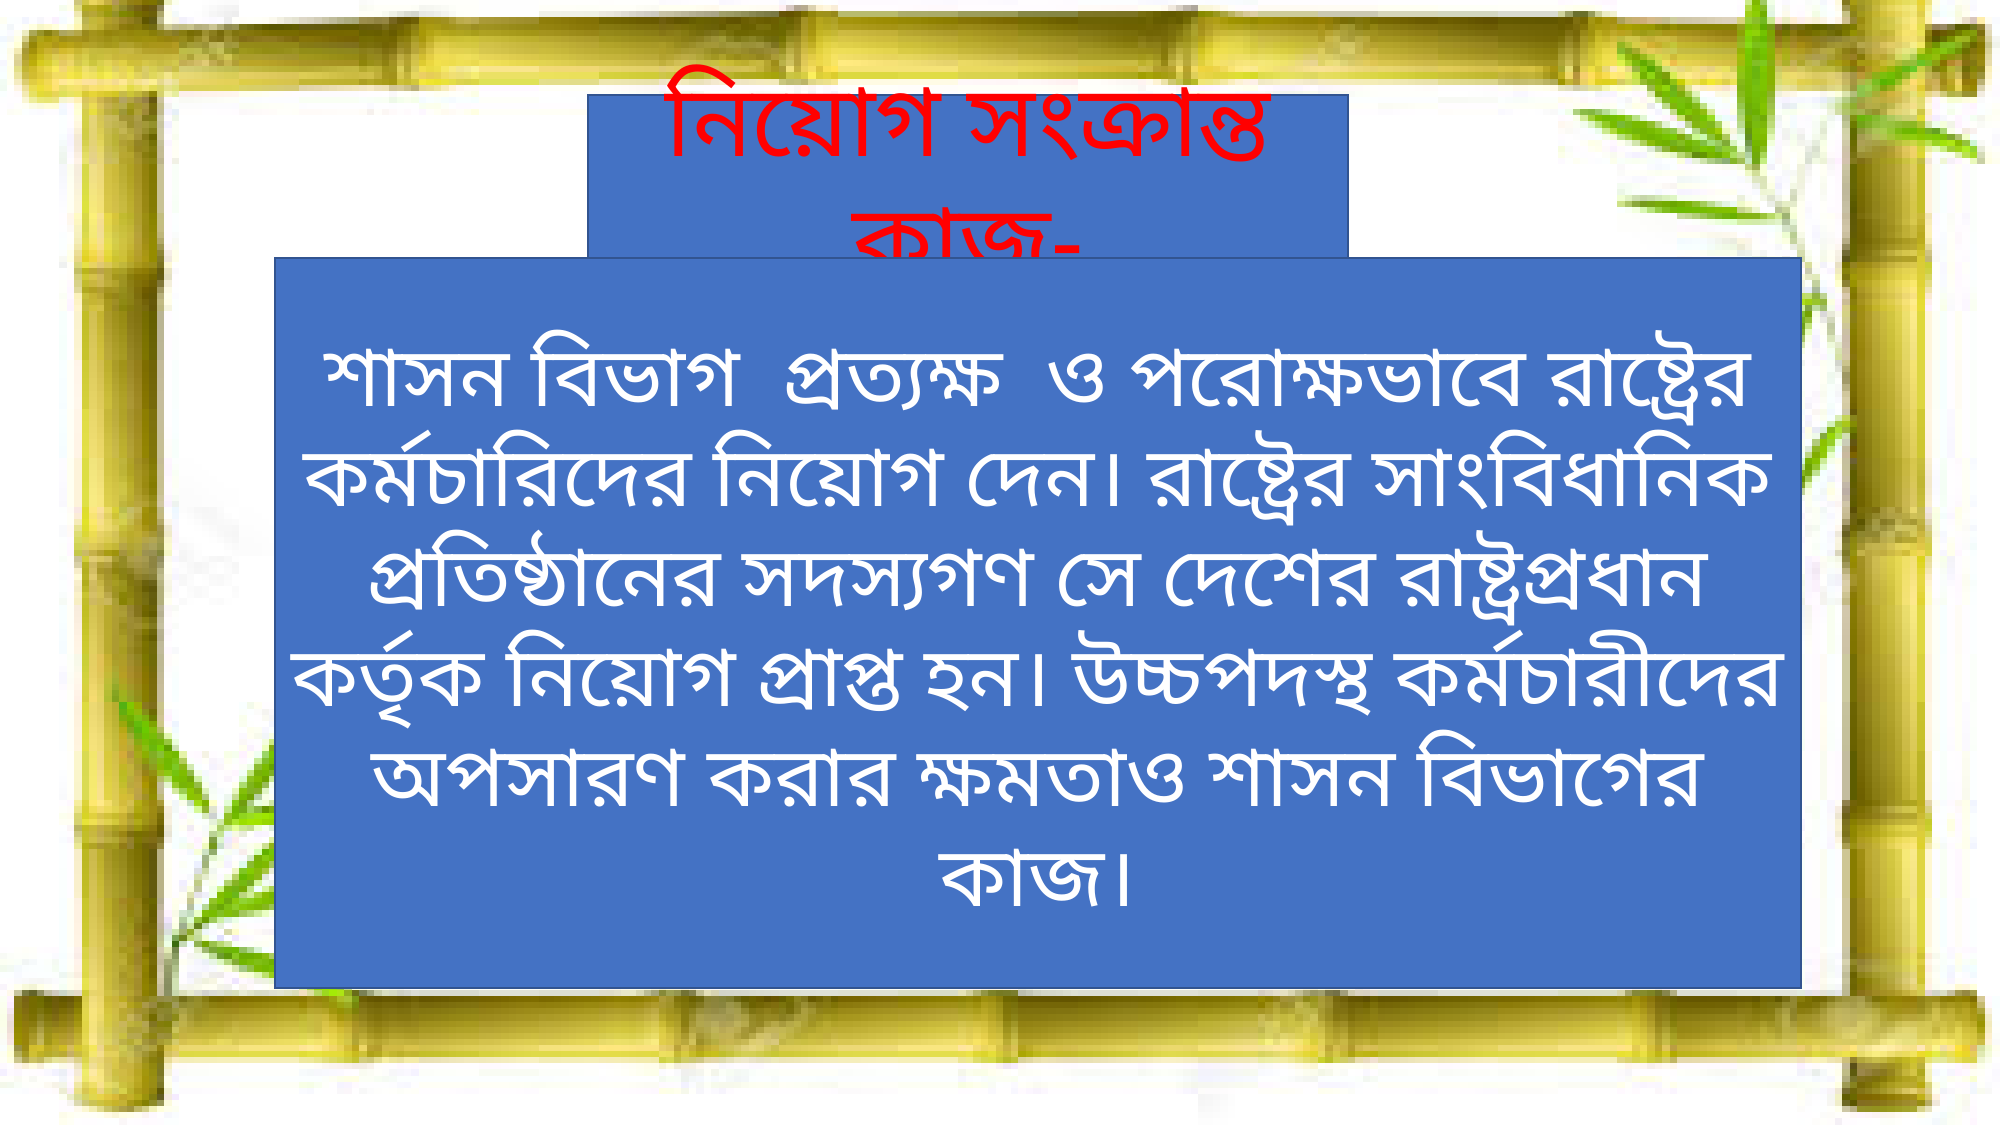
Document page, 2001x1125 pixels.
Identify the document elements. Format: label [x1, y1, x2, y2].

text_box [0, 0, 2000, 1125]
